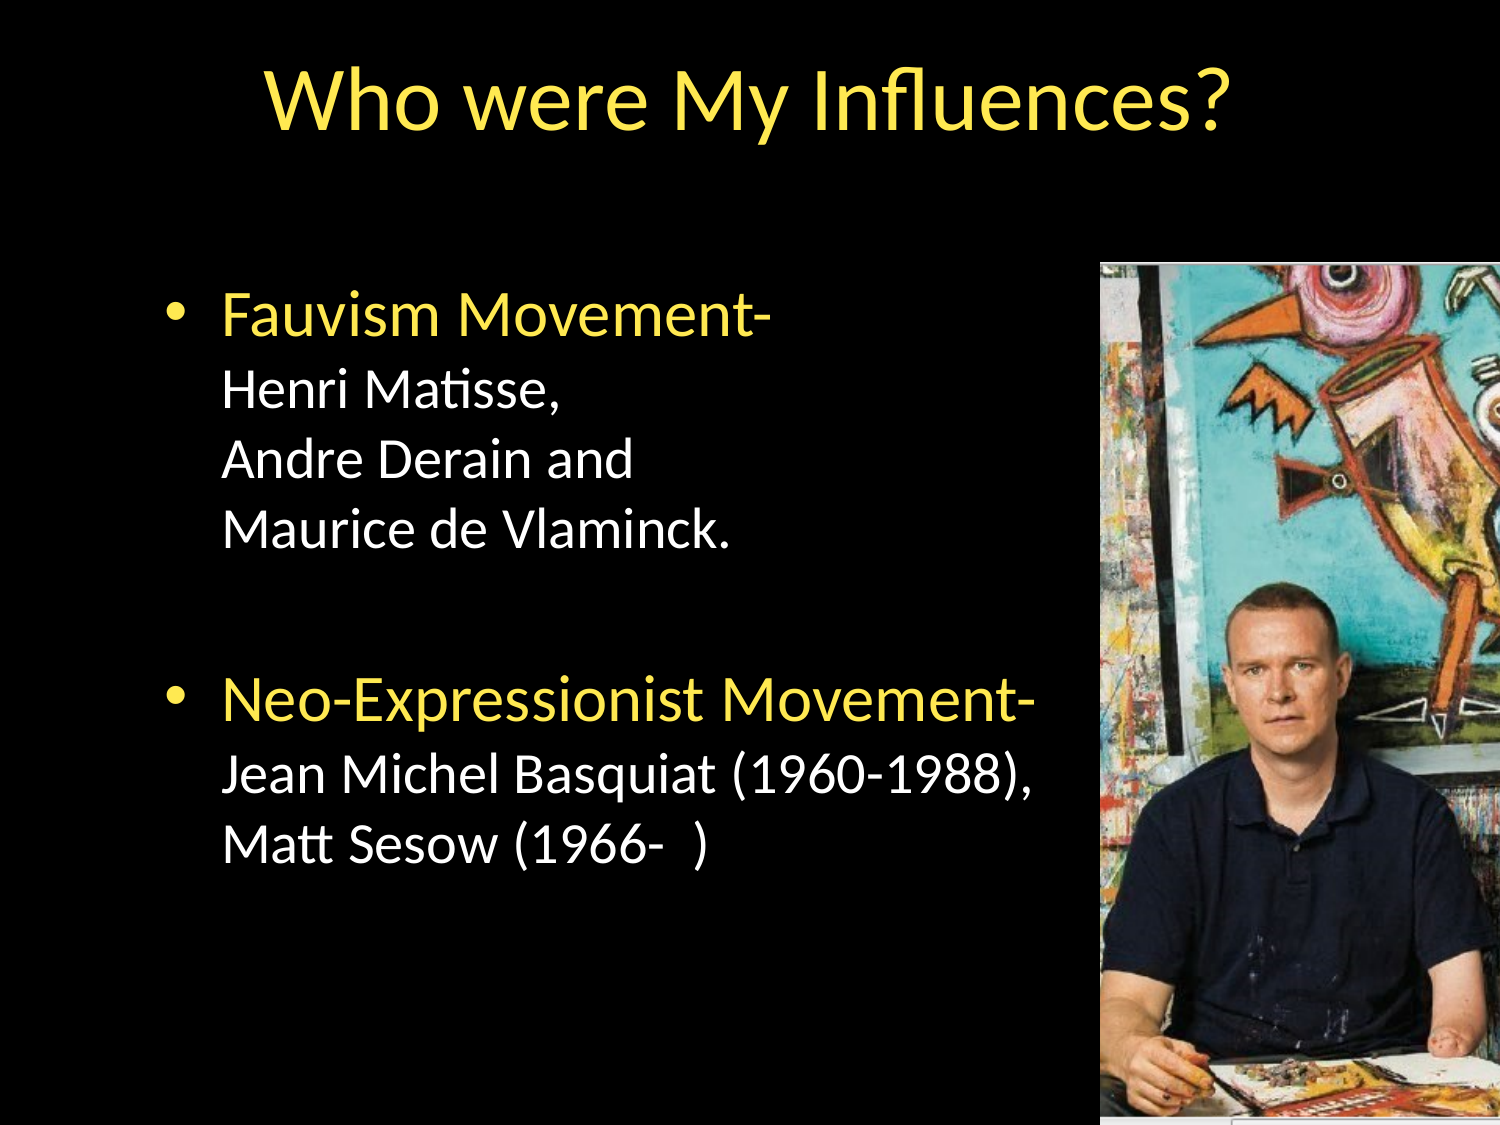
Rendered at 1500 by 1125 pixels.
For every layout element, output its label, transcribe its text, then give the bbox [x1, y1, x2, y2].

text_box Who were My Influences? [74, 0, 1425, 188]
text_box Fauvism Movement- Henri Matisse, Andre Derain and Maurice de Vlaminck. Neo-Expressionist Movement- Jean Michel Basquiat (1960-1988), Matt Sesow (1966- ) [150, 262, 1097, 900]
picture [1099, 262, 1500, 1125]
